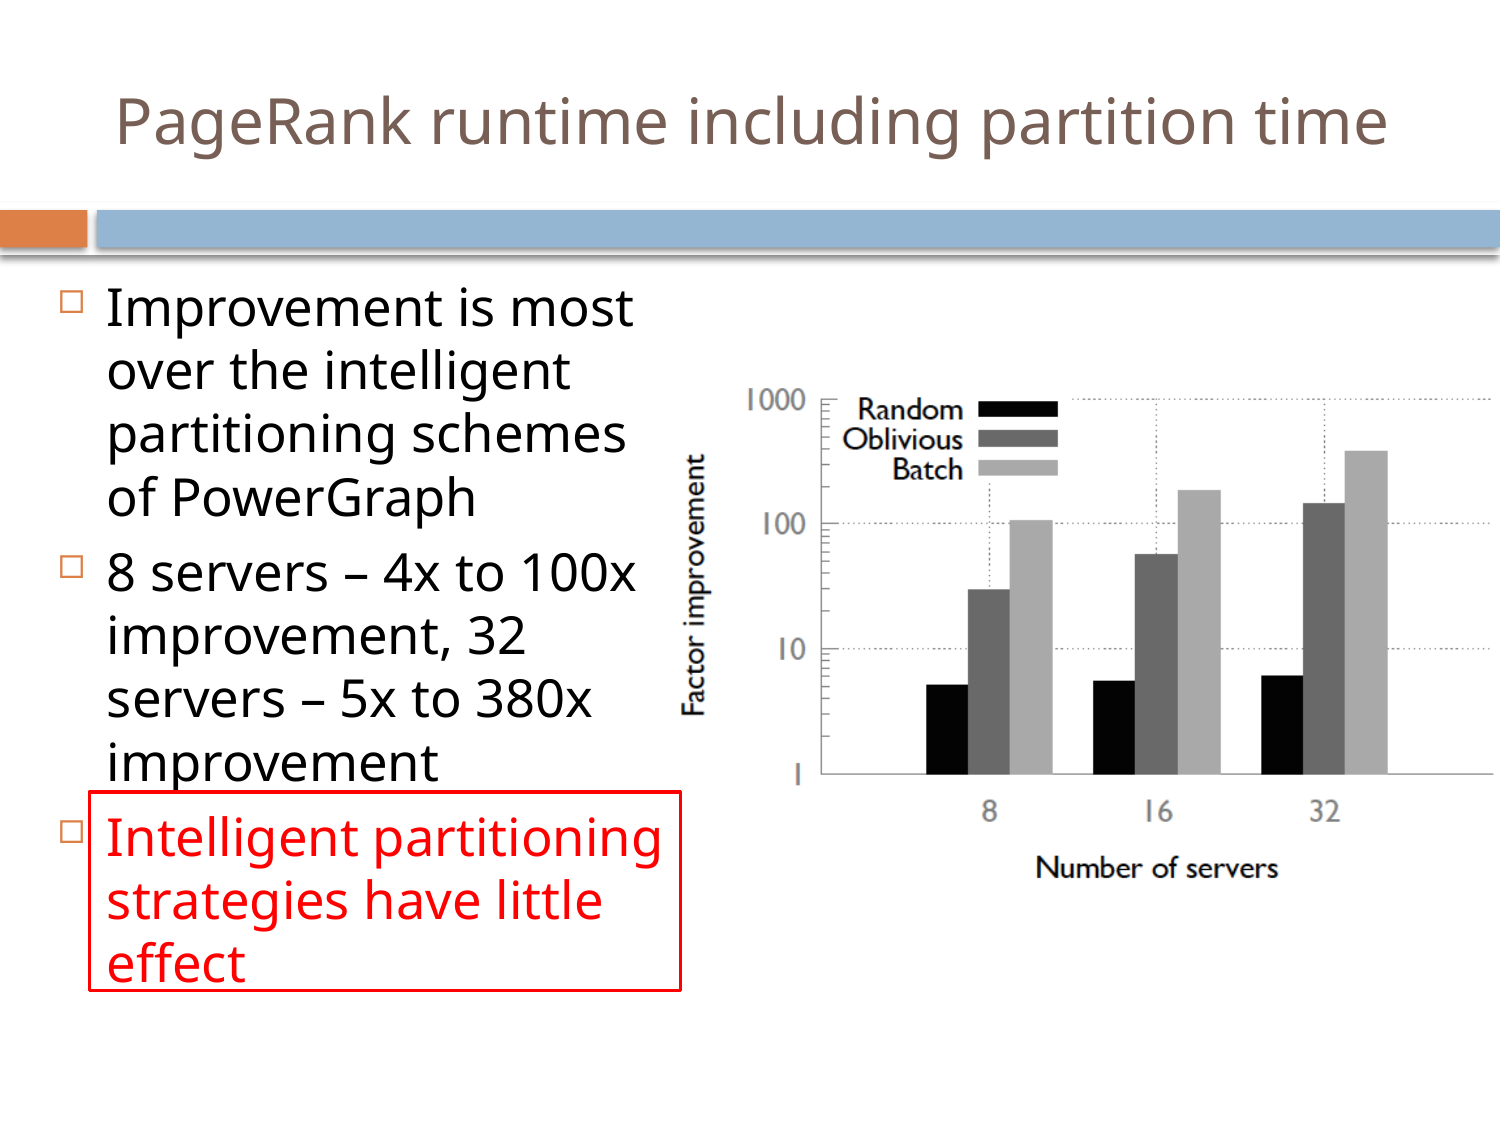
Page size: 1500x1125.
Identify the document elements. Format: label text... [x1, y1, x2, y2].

title PageRank runtime including partition time [99, 37, 1438, 200]
list Improvement is most over the intelligent partitioning schemes of PowerGraph 8 servers – 4x to 100x improvement, 32 servers – 5x to 380x improvement Intelligent partitioning strategies have little effect [42, 266, 681, 1015]
picture [679, 370, 1500, 899]
text_box [88, 790, 682, 992]
